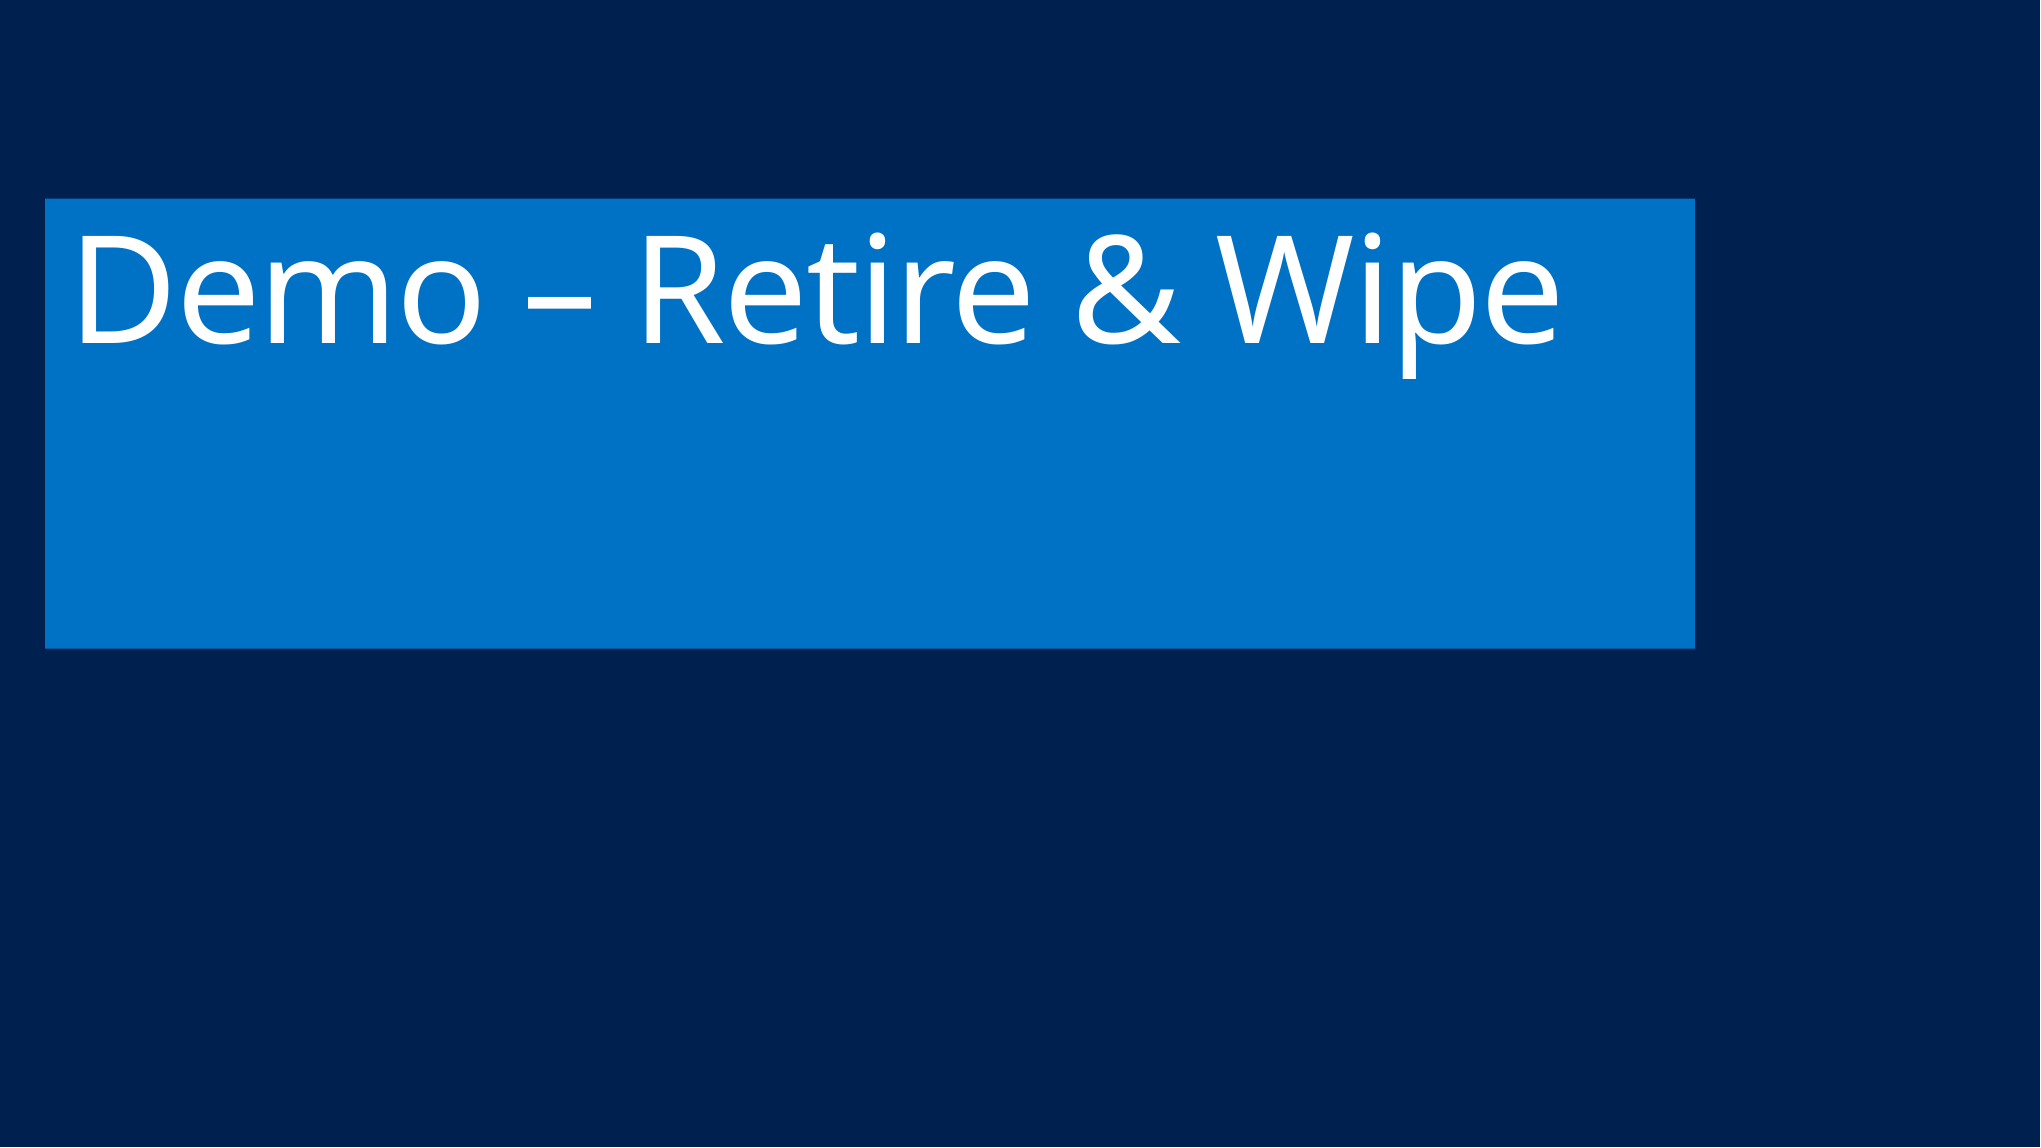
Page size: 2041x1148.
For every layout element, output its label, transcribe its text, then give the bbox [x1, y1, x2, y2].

title Demo – Retire & Wipe [45, 198, 1695, 651]
